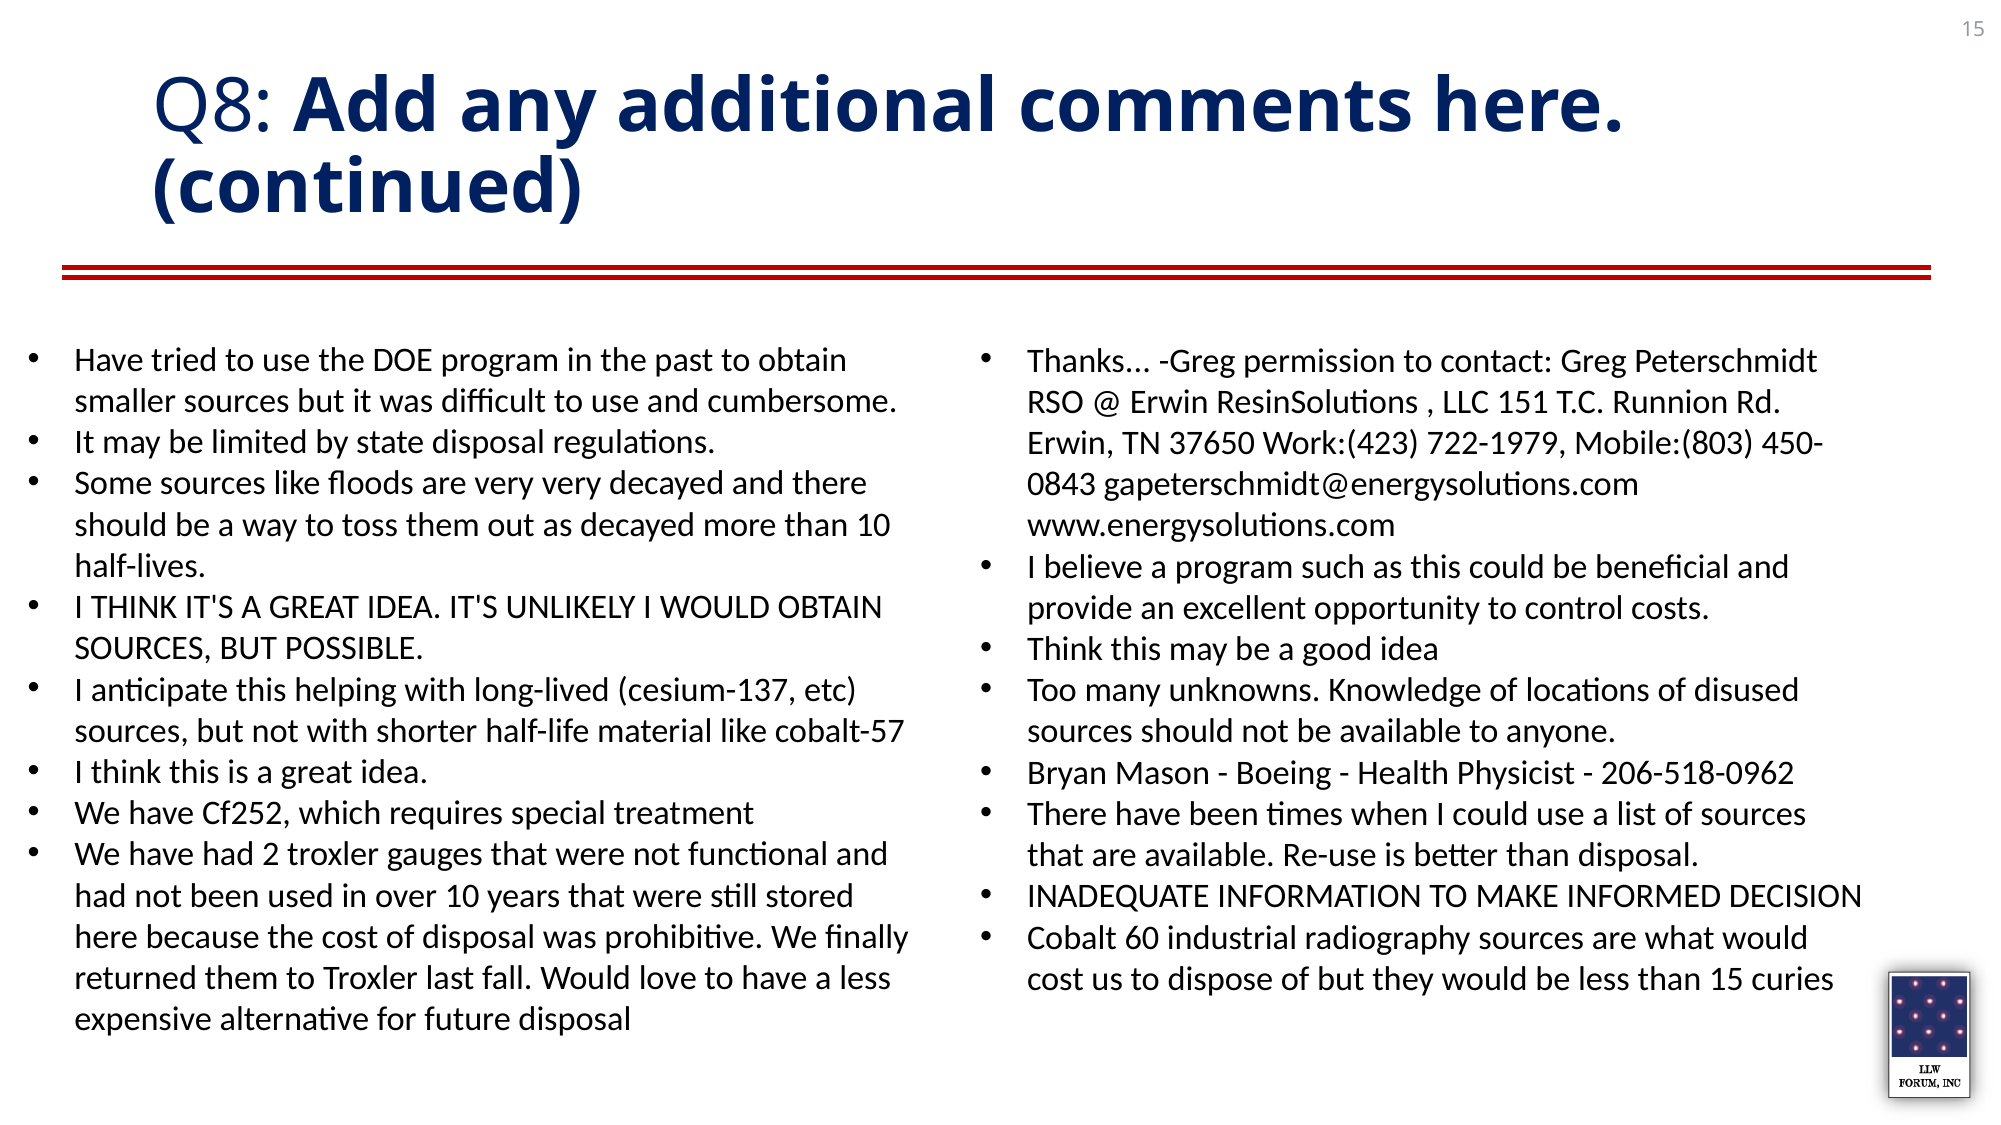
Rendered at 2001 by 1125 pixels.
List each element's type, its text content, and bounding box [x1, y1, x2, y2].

slide_number 15 [1550, 0, 2000, 60]
title Q8: Add any additional comments here. (continued) [137, 38, 1863, 257]
picture [1862, 942, 2000, 1123]
text_box Have tried to use the DOE program in the past to obtain smaller sources but it was difficult to use and cumbersome. It may be limited by state disposal regulations. Some sources like floods are very very decayed and there should be a way to toss them out as decayed more than 10 half-lives. I THINK IT'S A GREAT IDEA. IT'S UNLIKELY I WOULD OBTAIN SOURCES, BUT POSSIBLE. I anticipate this helping with long-lived (cesium-137, etc) sources, but not with shorter half-life material like cobalt-57 I think this is a great idea. We have Cf252, which requires special treatment We have had 2 troxler gauges that were not functional and had not been used in over 10 years that were still stored here because the cost of disposal was prohibitive. We finally returned them to Troxler last fall. Would love to have a less expensive alternative for future disposal [12, 329, 931, 1045]
text_box Thanks... -Greg permission to contact: Greg Peterschmidt RSO @ Erwin ResinSolutions , LLC 151 T.C. Runnion Rd. Erwin, TN 37650 Work:(423) 722-1979, Mobile:(803) 450-0843 gapeterschmidt@energysolutions.com www.energysolutions.com I believe a program such as this could be beneficial and provide an excellent opportunity to control costs. Think this may be a good idea Too many unknowns. Knowledge of locations of disused sources should not be available to anyone. Bryan Mason - Boeing - Health Physicist - 206-518-0962 There have been times when I could use a list of sources that are available. Re-use is better than disposal. INADEQUATE INFORMATION TO MAKE INFORMED DECISION Cobalt 60 industrial radiography sources are what would cost us to dispose of but they would be less than 15 curies [965, 330, 1884, 1045]
